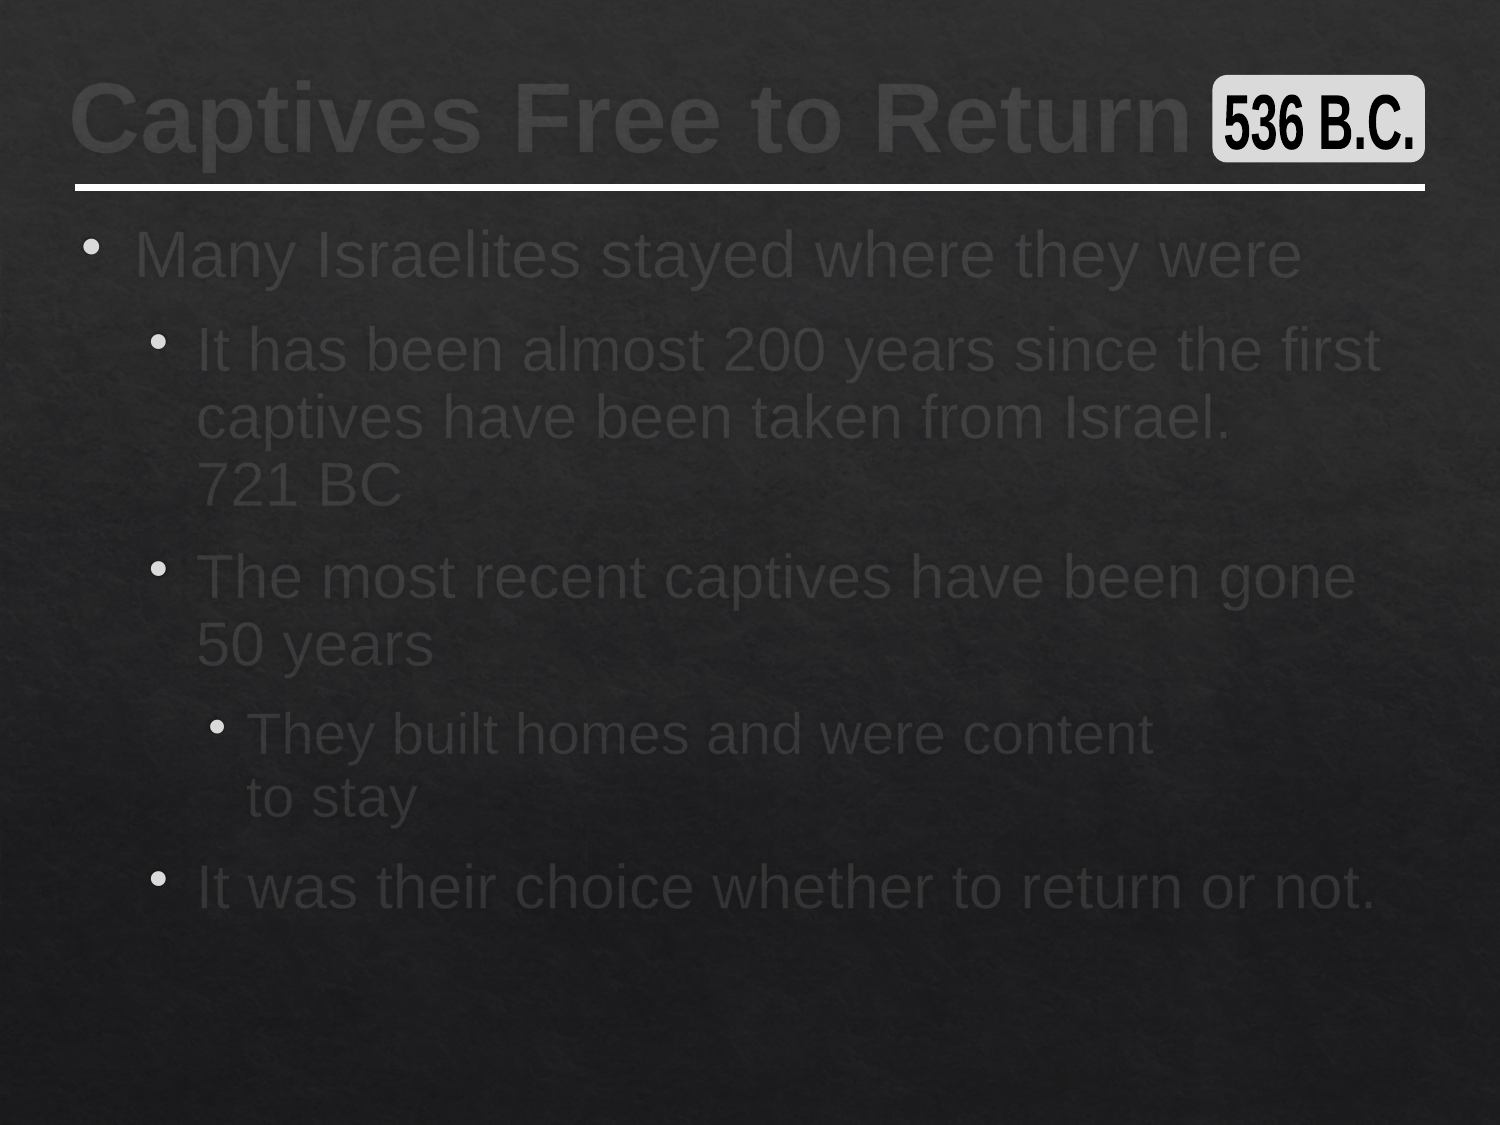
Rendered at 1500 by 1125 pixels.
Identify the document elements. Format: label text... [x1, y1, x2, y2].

title Captives Free to Return [37, 11, 1225, 214]
list Many Israelites stayed where they were It has been almost 200 years since the first captives have been taken from Israel. 721 BC The most recent captives have been gone 50 years They built homes and were content to stay It was their choice whether to return or not. [62, 212, 1438, 930]
text_box [1228, 74, 1425, 163]
